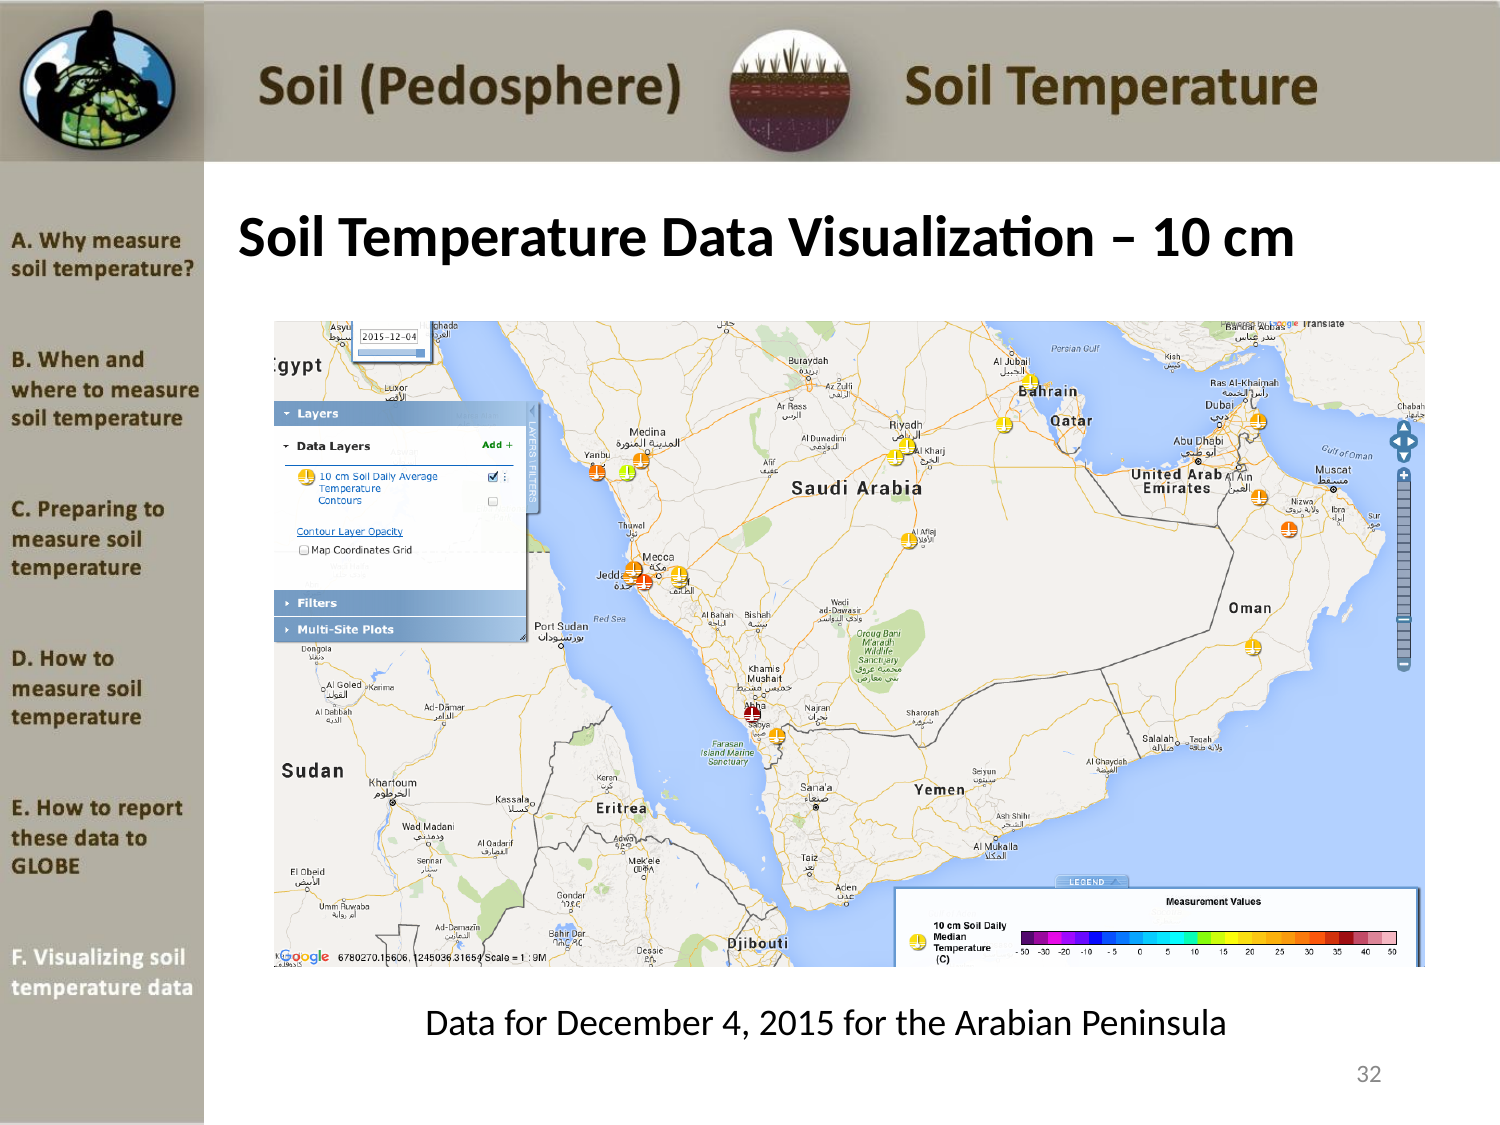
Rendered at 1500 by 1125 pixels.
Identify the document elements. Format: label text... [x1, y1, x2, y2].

picture [274, 321, 1426, 968]
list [0, 0, 204, 1125]
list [204, 0, 1500, 165]
title Soil Temperature Data Visualization – 10 cm2 [223, 172, 1500, 382]
slide_number ‹#› [1059, 1042, 1397, 1103]
text_box Data for December 4, 2015 for the Arabian Peninsula [410, 994, 1253, 1052]
